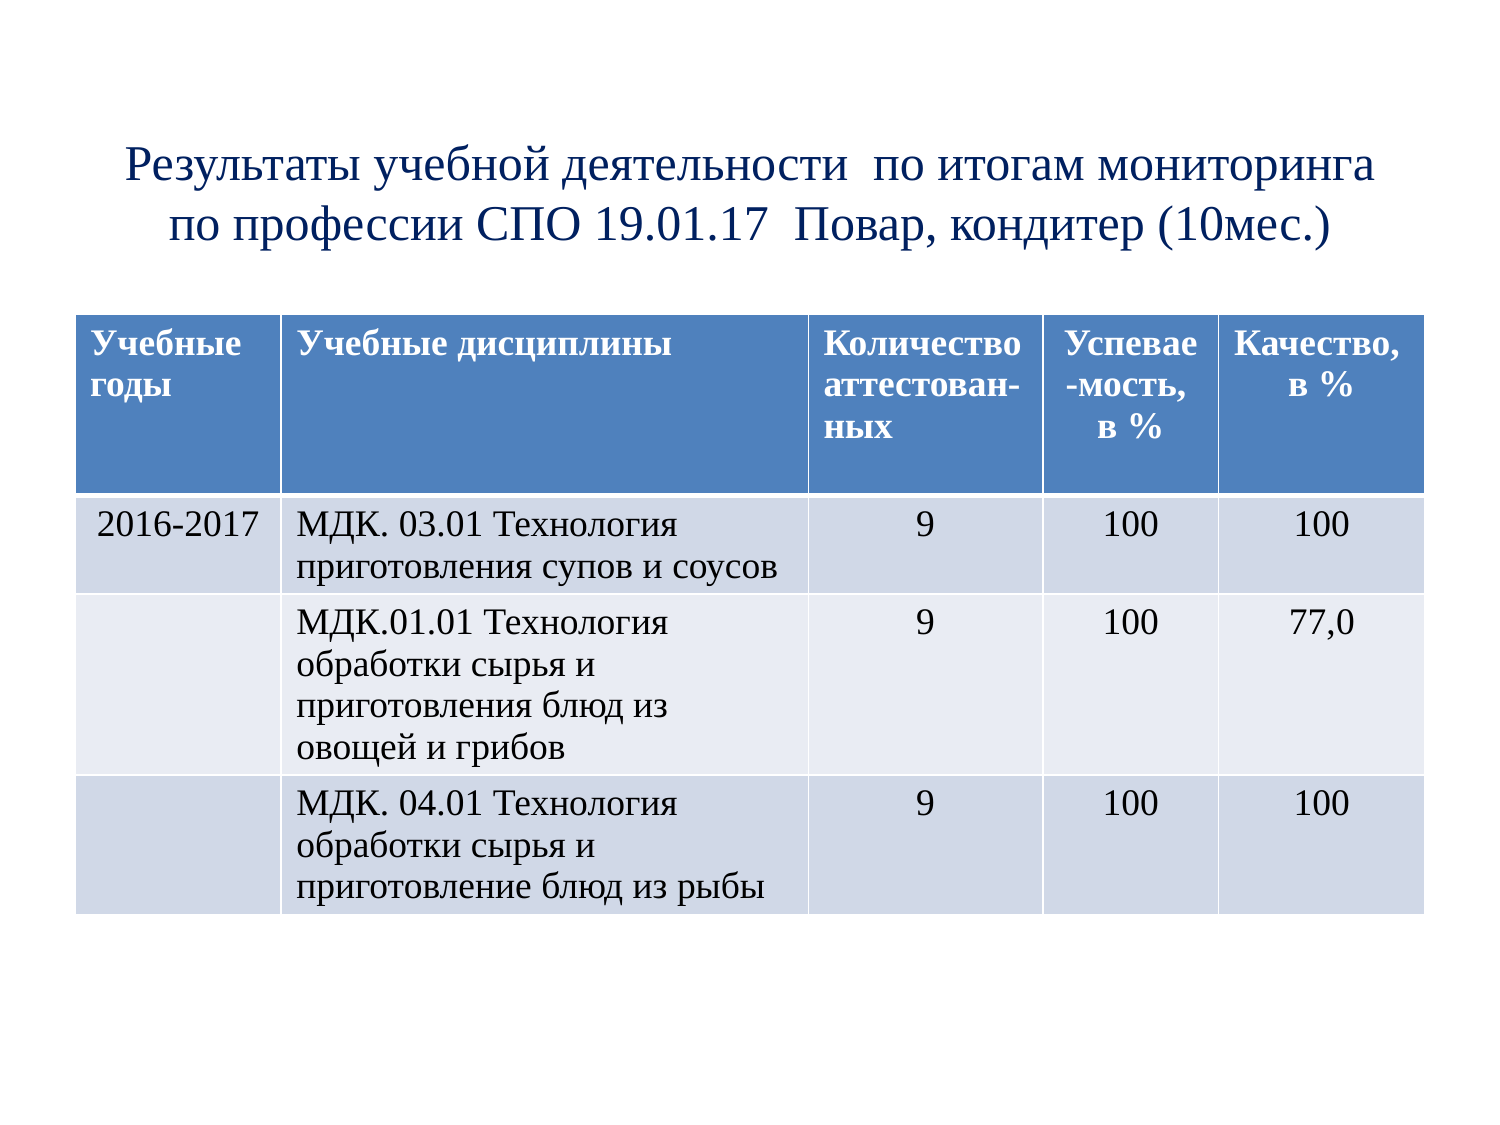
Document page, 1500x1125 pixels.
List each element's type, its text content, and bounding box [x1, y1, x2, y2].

table_header Качество, в % [1219, 315, 1424, 493]
table_cell 9 [809, 498, 1042, 593]
table_cell 9 [809, 776, 1042, 914]
table_cell [76, 595, 280, 774]
table_cell МДК. 03.01 Технология приготовления супов и соусов [282, 498, 808, 593]
table_cell 100 [1044, 498, 1218, 593]
table_cell 100 [1219, 498, 1424, 593]
table_header Количество аттестован-ных [809, 315, 1042, 493]
table_cell [76, 776, 280, 914]
table_cell 100 [1044, 776, 1218, 914]
table_header Успевае-мость, в % [1044, 315, 1218, 493]
table_cell 77,0 [1219, 595, 1424, 774]
table_cell 2016-2017 [76, 498, 280, 593]
table_cell 9 [809, 595, 1042, 774]
table_header Учебные годы [76, 315, 280, 493]
table_cell МДК.01.01 Технология обработки сырья и приготовления блюд из овощей и грибов [282, 595, 808, 774]
table_cell МДК. 04.01 Технология обработки сырья и приготовление блюд из рыбы [282, 776, 808, 914]
table_header Учебные дисциплины [282, 315, 808, 493]
table_cell 100 [1044, 595, 1218, 774]
table_cell 100 [1219, 776, 1424, 914]
title Результаты учебной деятельности по итогам мониторинга по профессии СПО 19.01.17 Повар, кондитер (10мес.) [75, 126, 1425, 314]
